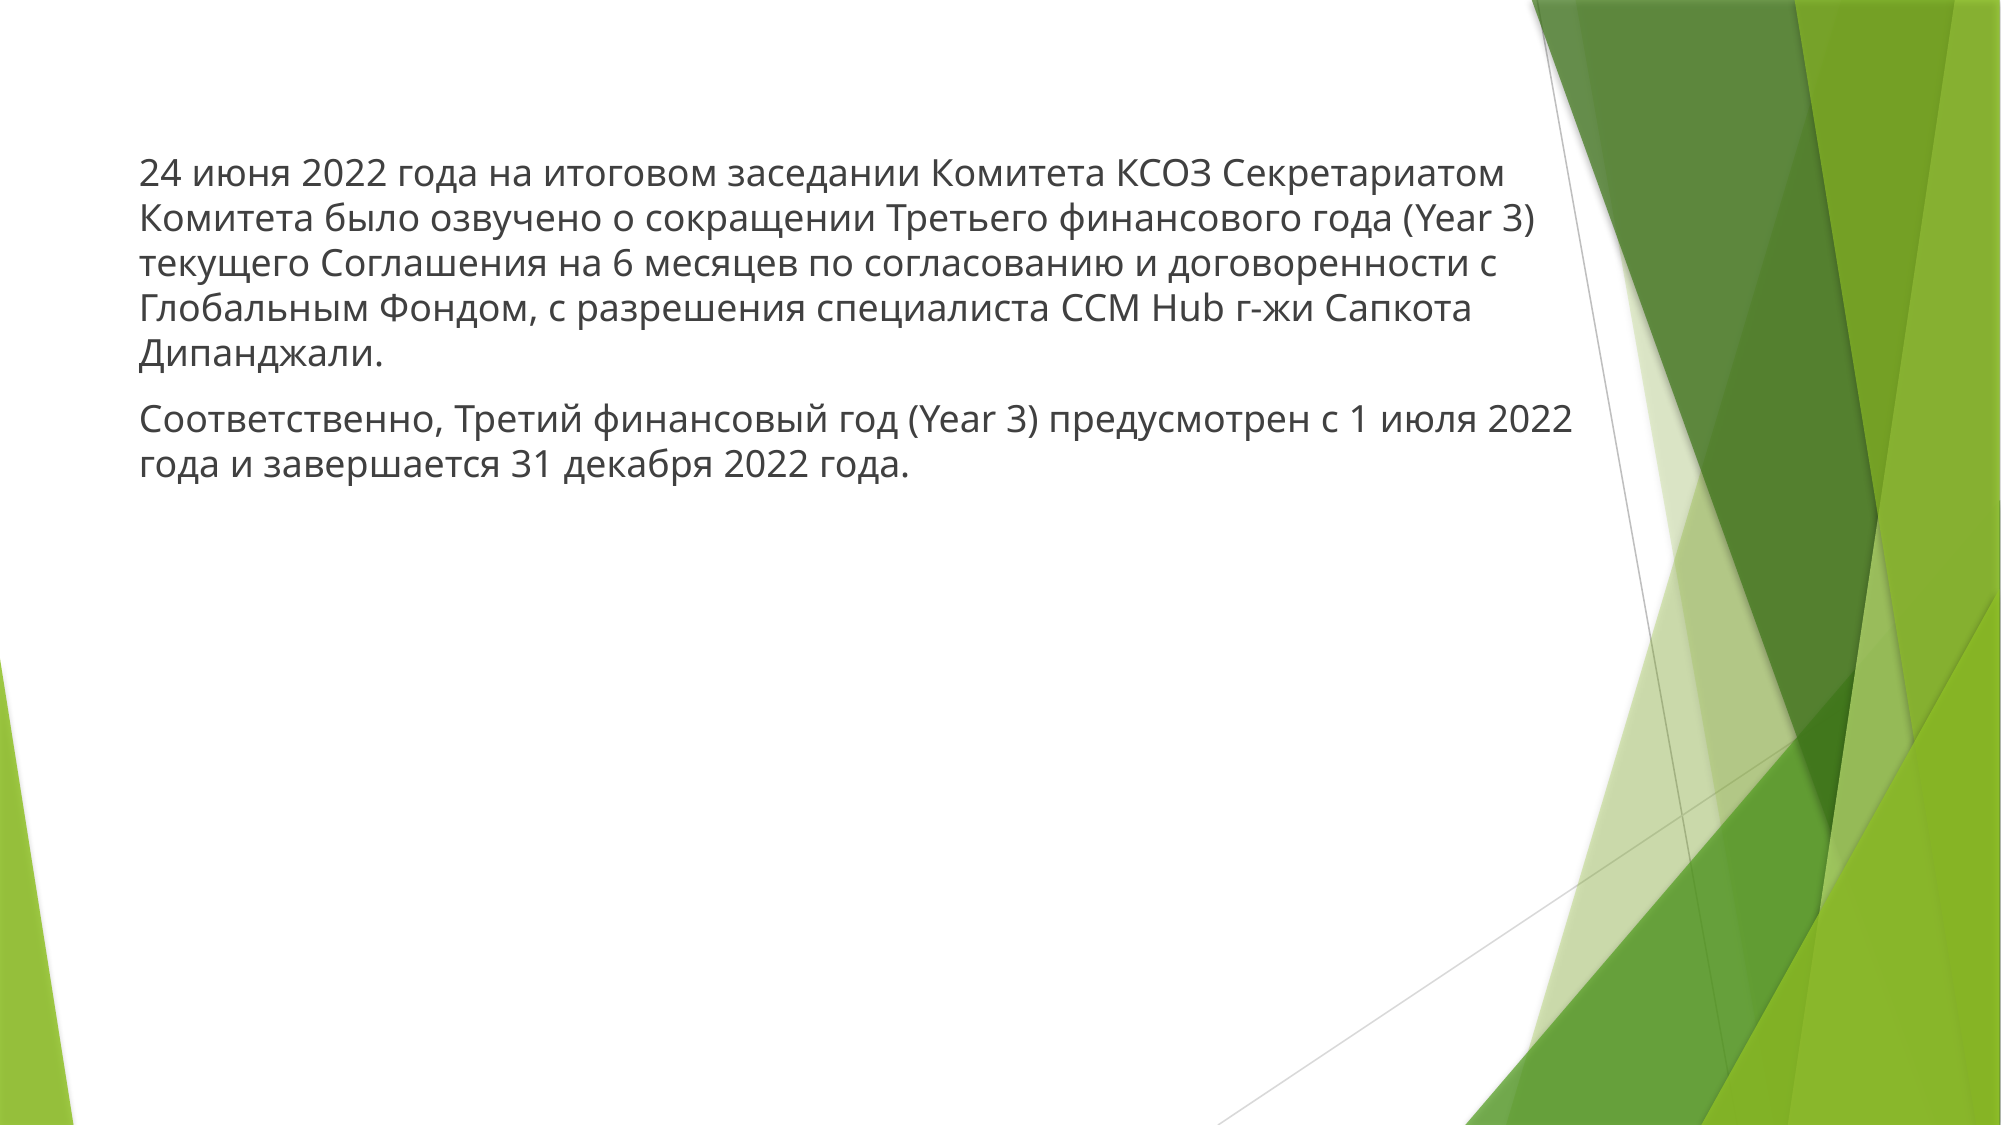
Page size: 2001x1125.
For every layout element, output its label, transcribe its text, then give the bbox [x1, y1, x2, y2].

list 24 июня 2022 года на итоговом заседании Комитета КСОЗ Секретариатом Комитета было озвучено о сокращении Третьего финансового года (Year 3) текущего Соглашения на 6 месяцев по согласованию и договоренности с Глобальным Фондом, с разрешения специалиста CCM Hub г-жи Сапкота Дипанджали. Соответственно, Третий финансовый год (Year 3) предусмотрен с 1 июля 2022 года и завершается 31 декабря 2022 года. [123, 141, 1618, 779]
